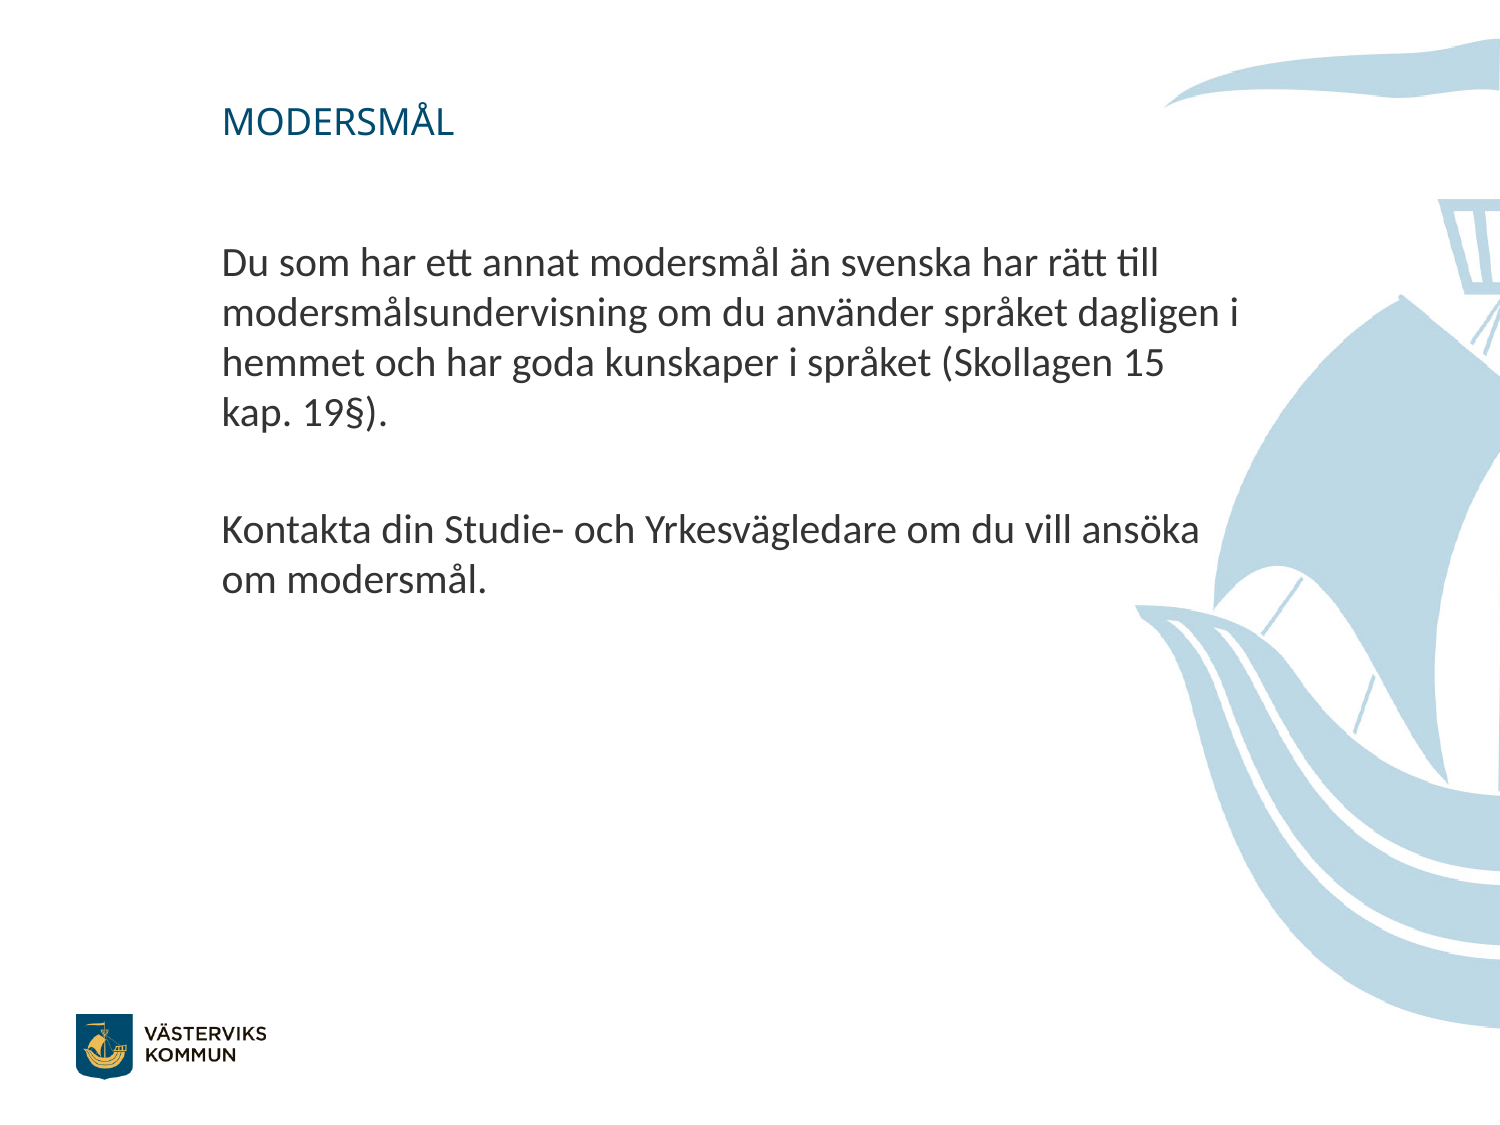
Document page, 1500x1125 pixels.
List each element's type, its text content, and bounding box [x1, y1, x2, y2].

picture [0, 0, 1500, 1125]
list MODERSMÅL [206, 90, 798, 169]
list Du som har ett annat modersmål än svenska har rätt till modersmålsundervisning om du använder språket dagligen i hemmet och har goda kunskaper i språket (Skollagen 15 kap. 19§). Kontakta din Studie- och Yrkesvägledare om du vill ansöka om modersmål. [206, 168, 1258, 957]
